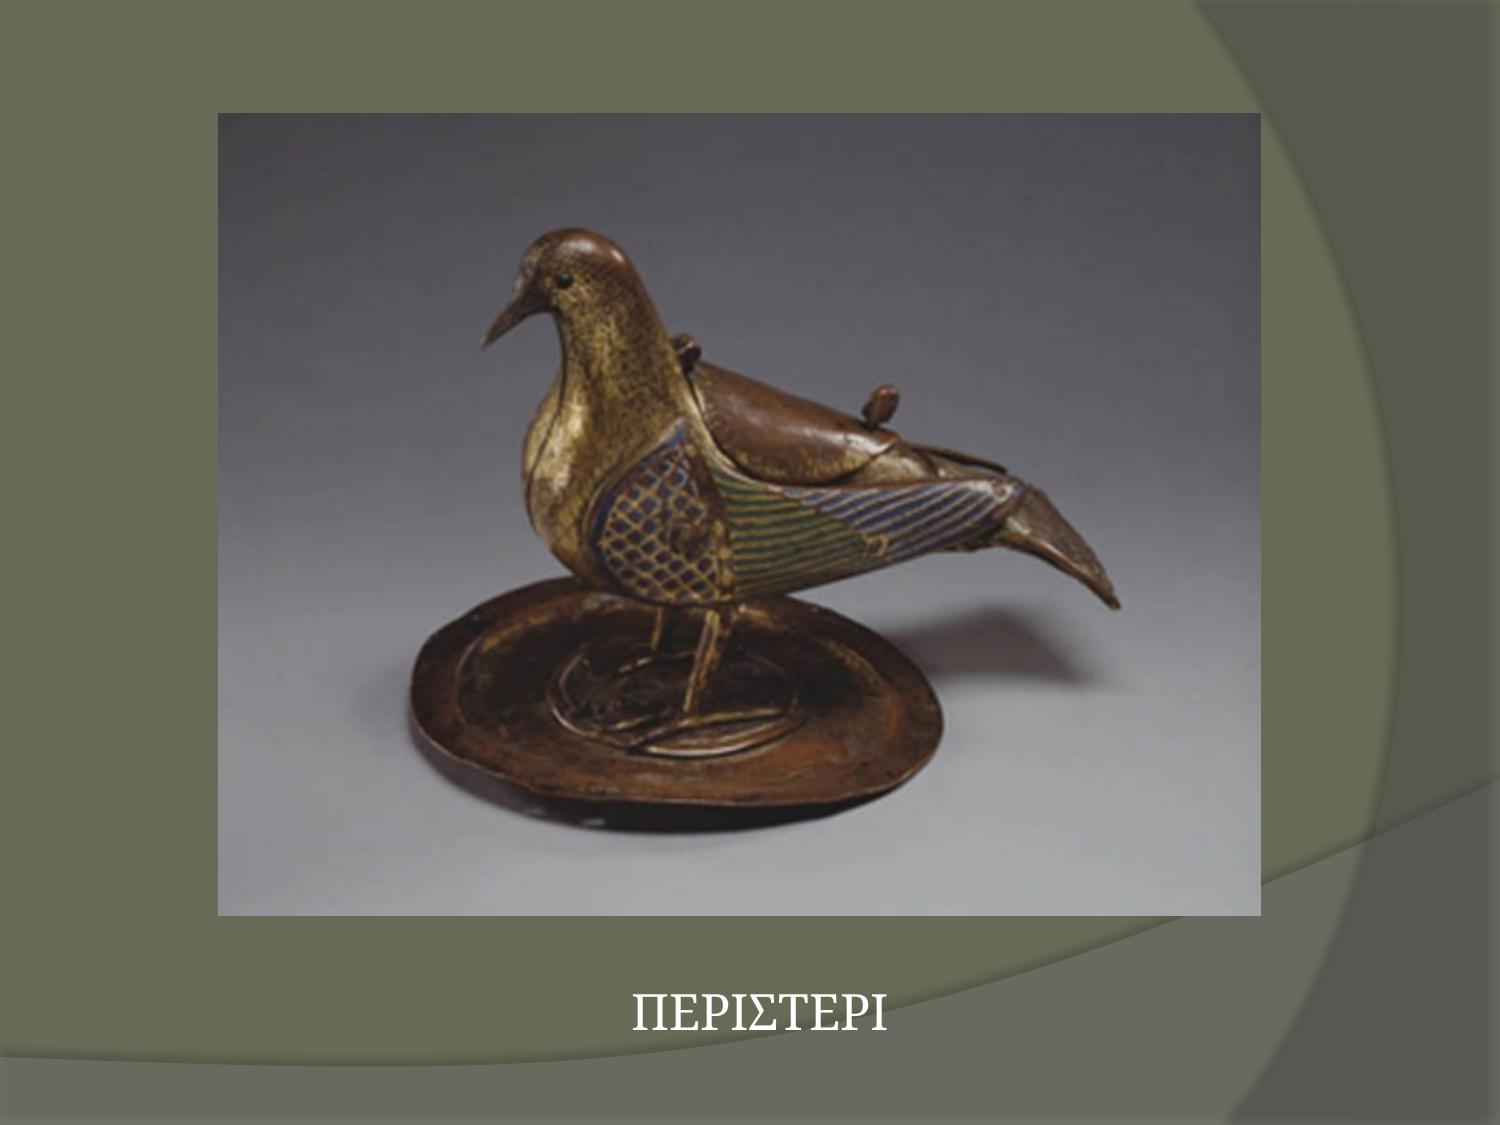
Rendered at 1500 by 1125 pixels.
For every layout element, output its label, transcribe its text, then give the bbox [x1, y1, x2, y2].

title ΠΕΡΙΣΤΕΡΙ [147, 916, 1373, 1105]
picture [218, 113, 1261, 916]
